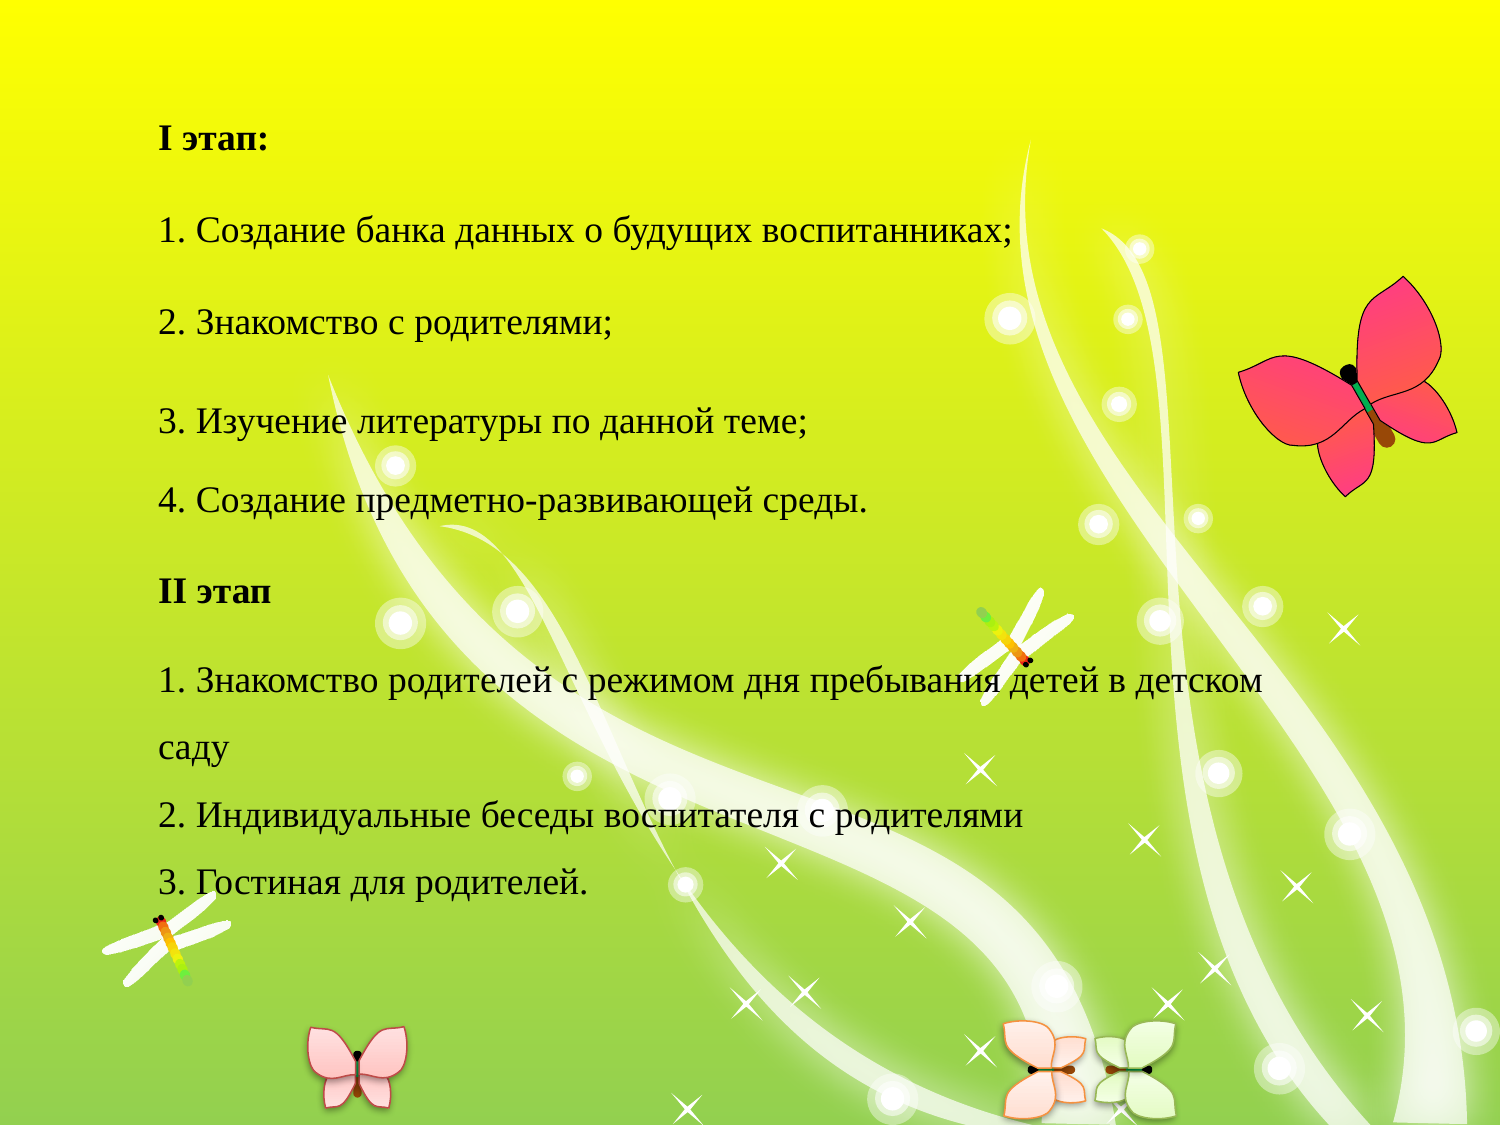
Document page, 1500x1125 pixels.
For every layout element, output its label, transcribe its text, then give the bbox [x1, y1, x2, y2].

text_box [374, 445, 417, 487]
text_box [1251, 298, 1468, 487]
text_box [1112, 304, 1143, 335]
text_box [1393, 837, 1470, 1125]
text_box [924, 598, 1089, 690]
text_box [1452, 1007, 1500, 1056]
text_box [1241, 585, 1284, 603]
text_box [644, 773, 661, 826]
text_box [666, 605, 1389, 1125]
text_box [491, 585, 544, 638]
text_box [1124, 234, 1155, 265]
text_box I этап: 1. Создание банка данных о будущих воспитанниках; 2. Знакомство с родителями; 3. Изучение литературы по данной теме; 4. Создание предметно-развивающей среды. II этап 1. Знакомство родителей с режимом дня пребывания детей в детском саду 2. Индивидуальные беседы воспитателя с родителями 3. Гостиная для родителей. [143, 106, 1317, 943]
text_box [991, 1022, 1083, 1118]
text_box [91, 897, 256, 989]
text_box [984, 292, 1036, 345]
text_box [1136, 597, 1185, 603]
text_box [1183, 503, 1214, 534]
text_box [1077, 503, 1120, 546]
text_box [374, 597, 427, 650]
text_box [1101, 386, 1138, 423]
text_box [562, 761, 593, 792]
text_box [304, 1019, 411, 1114]
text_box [1084, 1022, 1189, 1117]
